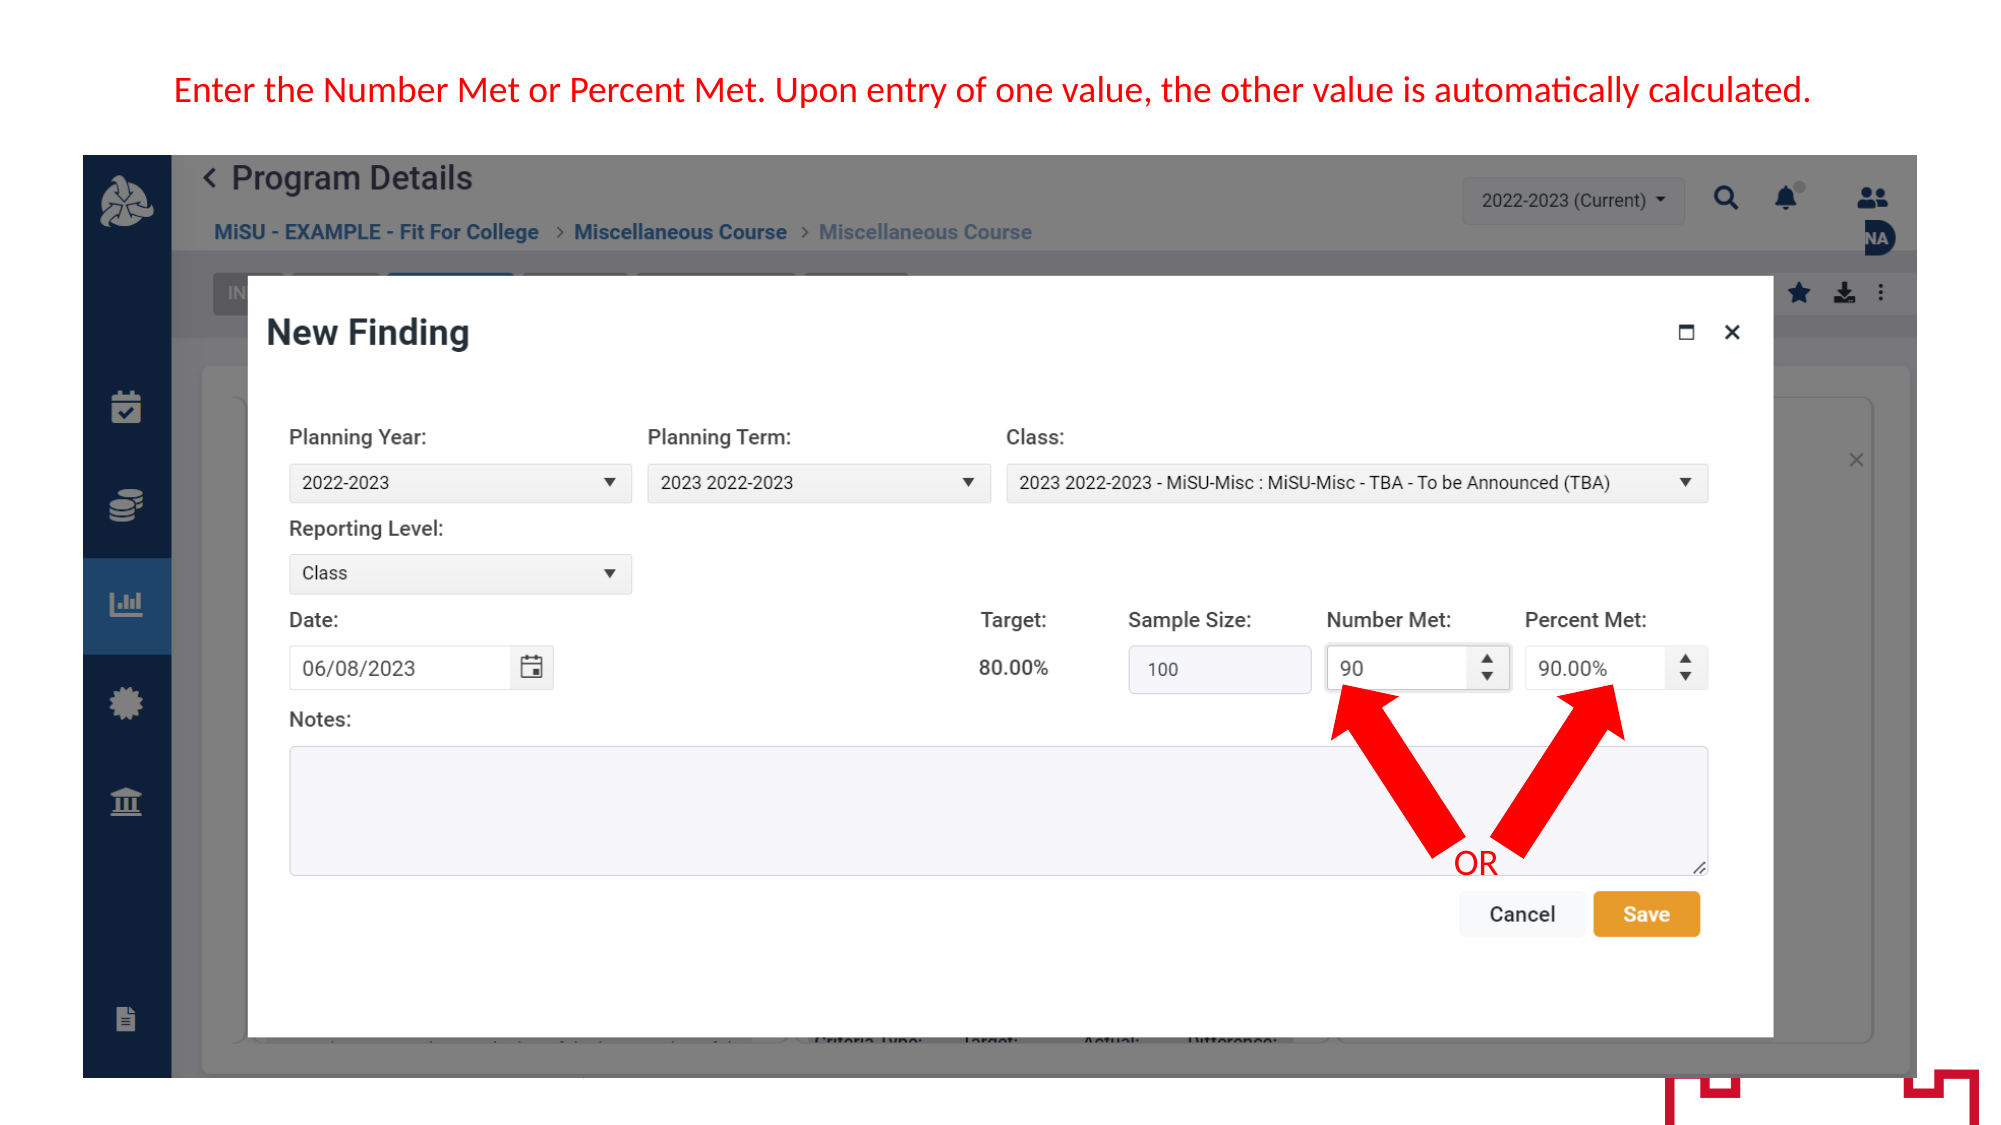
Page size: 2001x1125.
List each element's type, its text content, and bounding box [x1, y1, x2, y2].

text_box Enter the Number Met or Percent Met. Upon entry of one value, the other value is automatically calculated. [158, 57, 1923, 118]
picture [0, 154, 1981, 1125]
